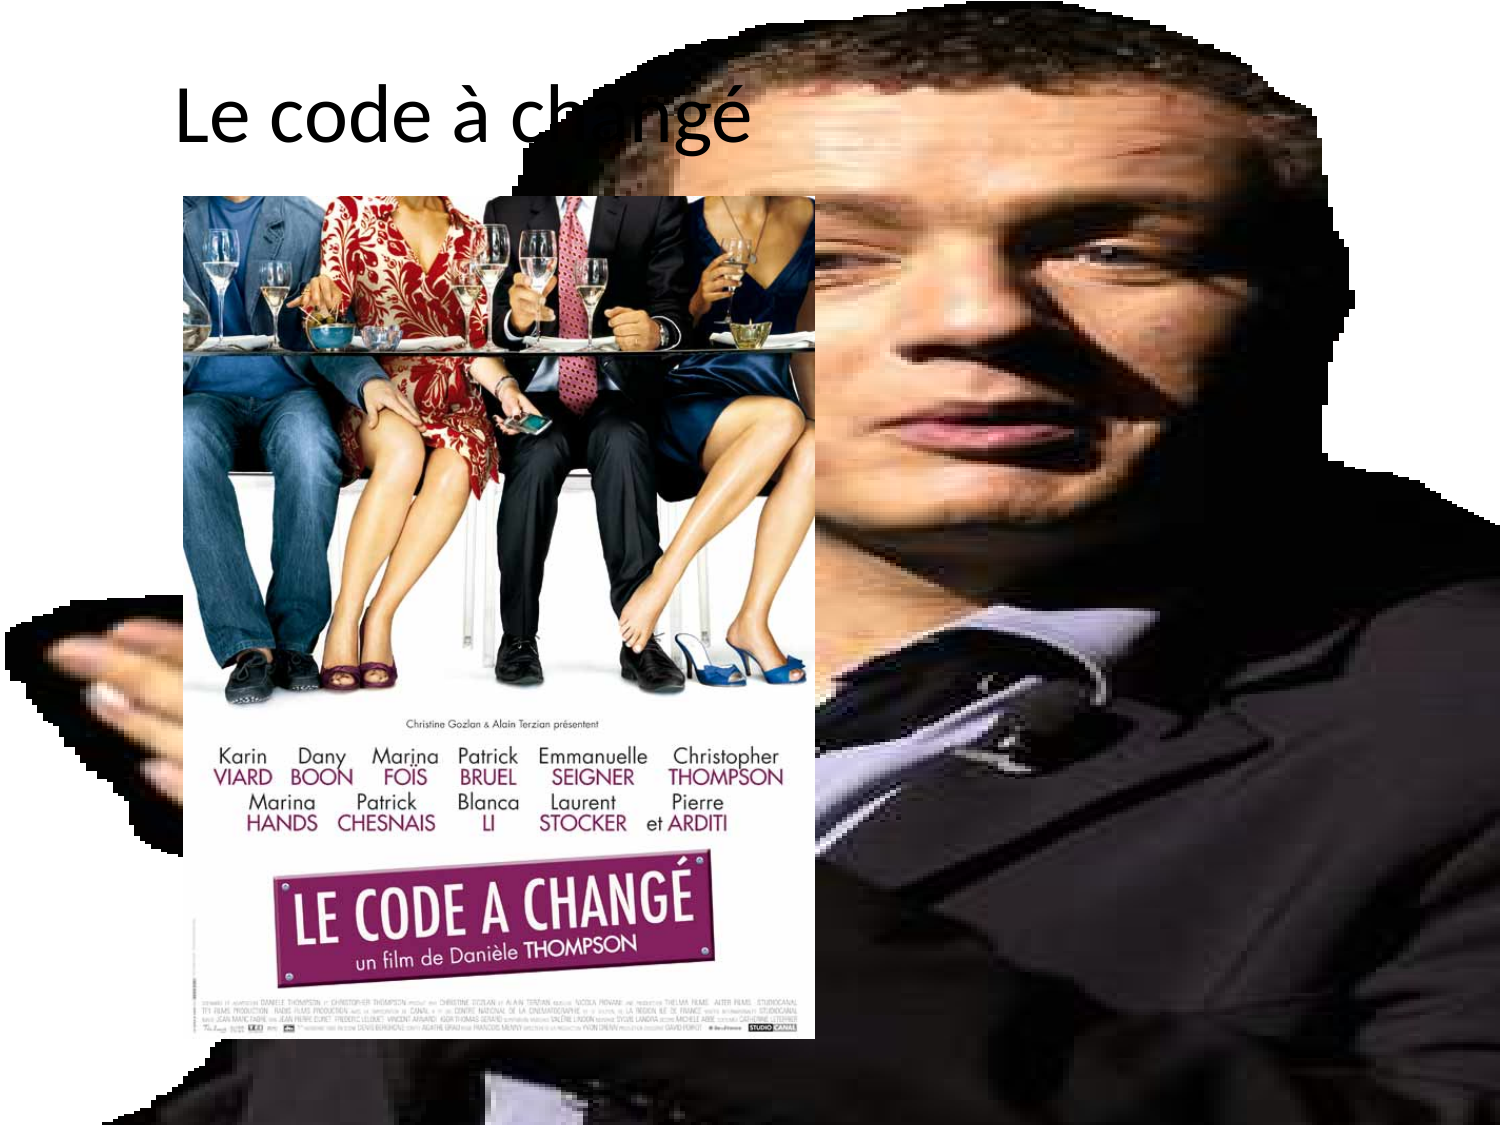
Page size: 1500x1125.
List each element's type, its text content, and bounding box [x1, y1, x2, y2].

picture [0, 0, 1500, 1125]
title Le code à changé [159, 45, 1425, 173]
